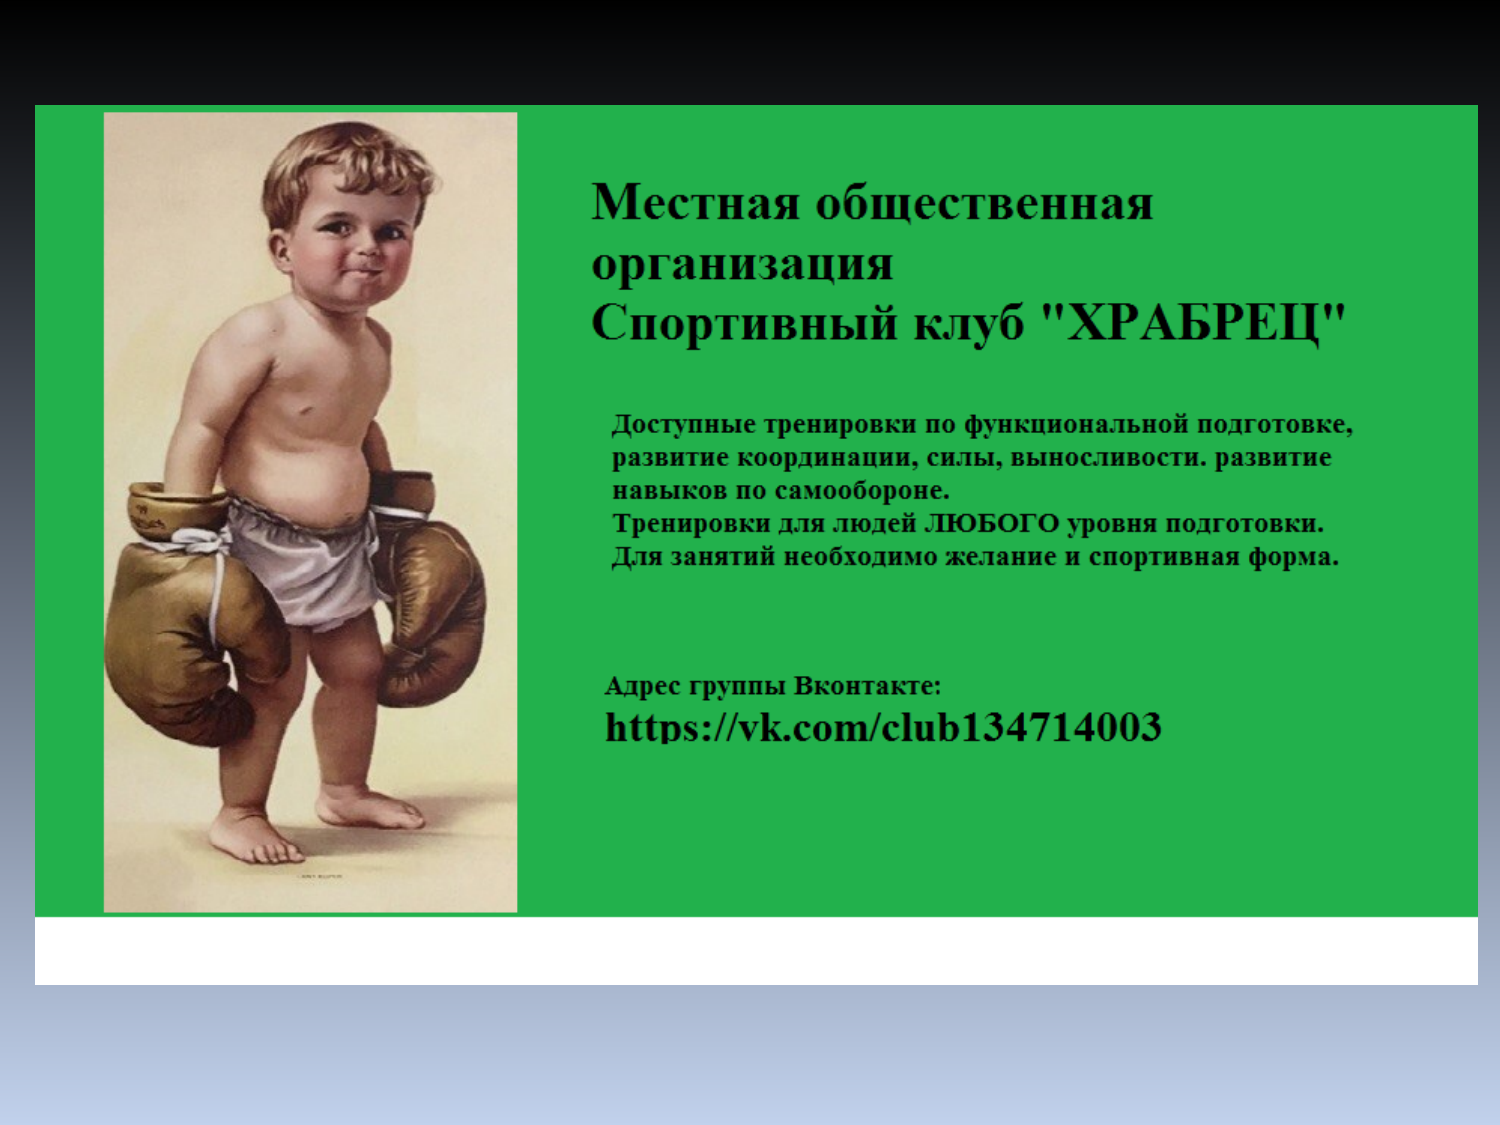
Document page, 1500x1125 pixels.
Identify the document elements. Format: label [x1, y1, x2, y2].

picture [34, 105, 1478, 985]
